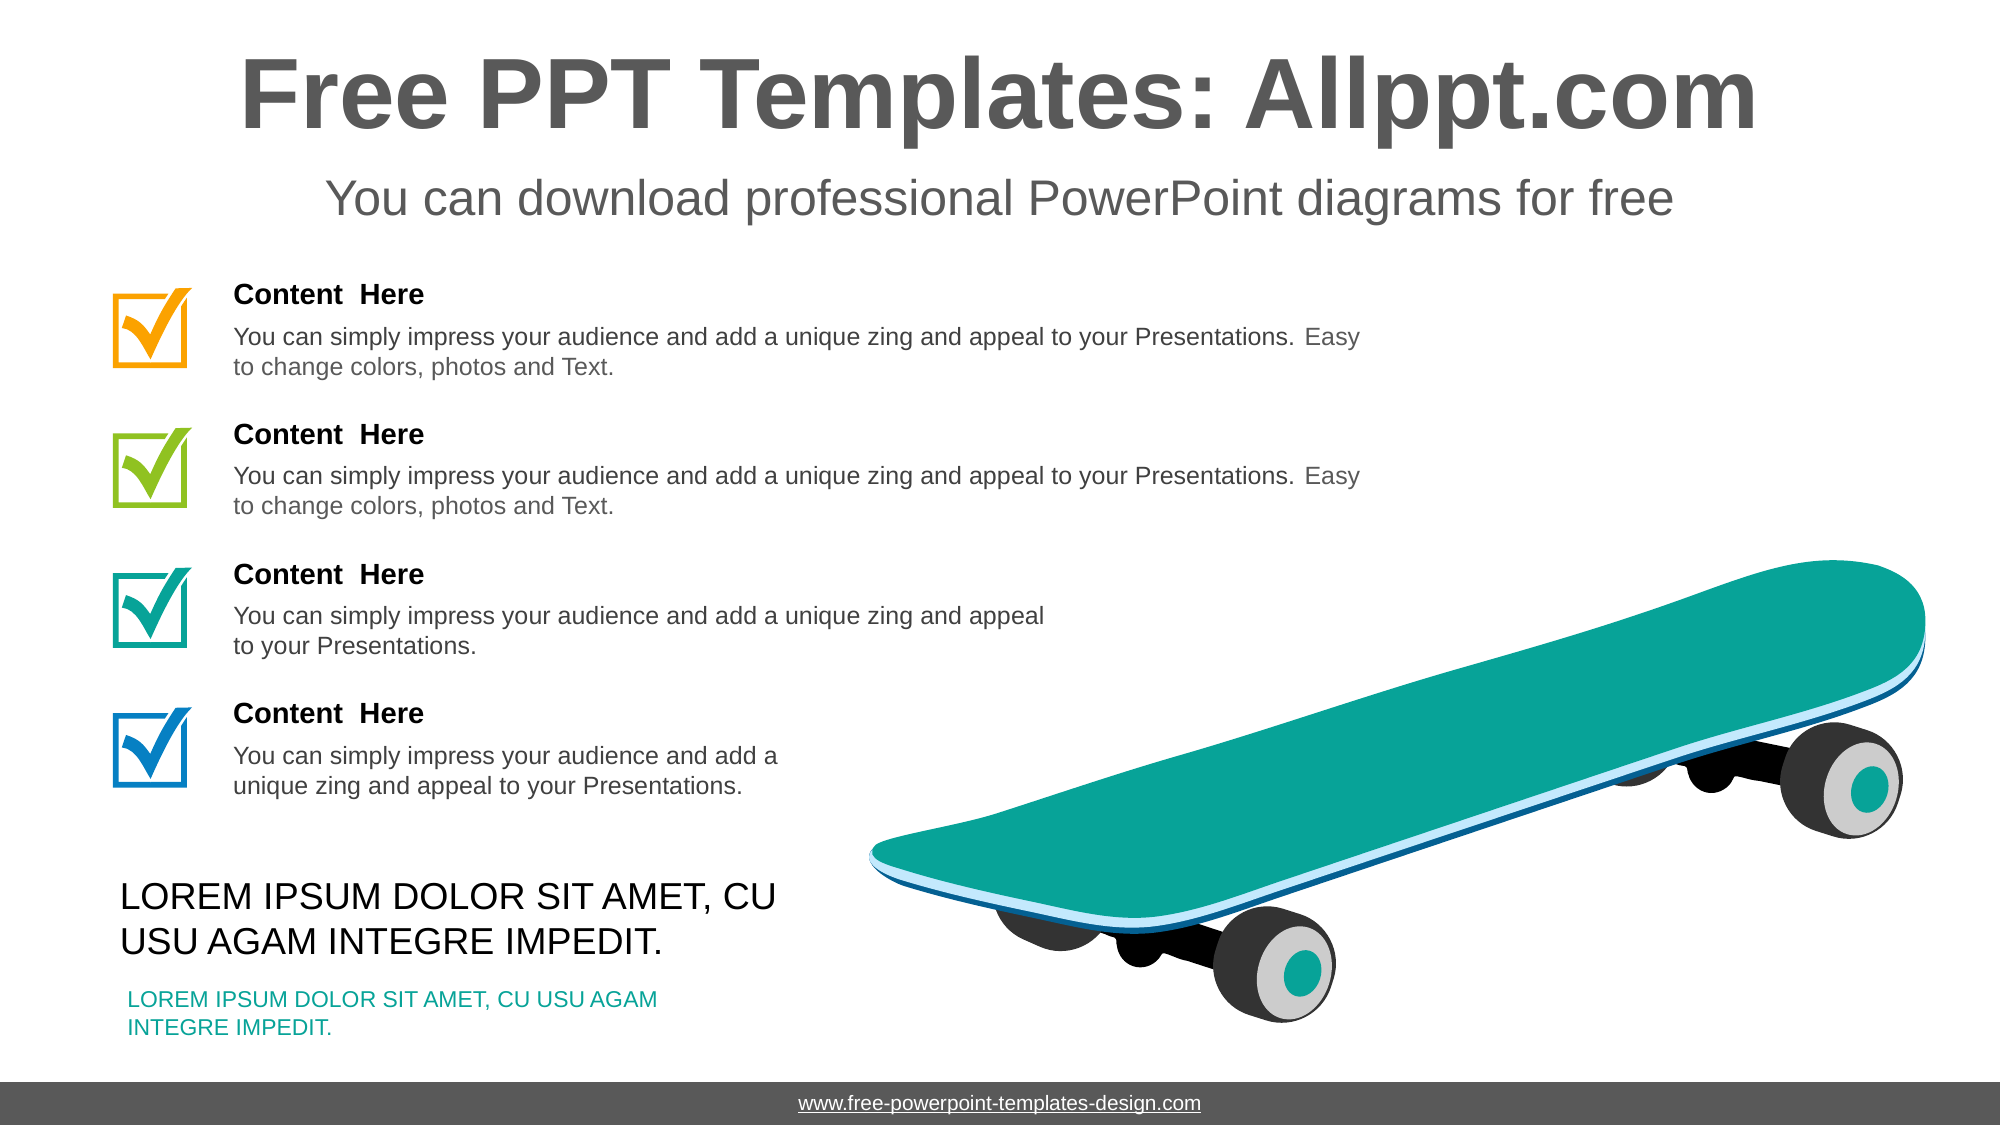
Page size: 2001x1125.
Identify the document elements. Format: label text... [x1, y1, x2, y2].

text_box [218, 267, 1398, 389]
text_box [111, 566, 195, 649]
text_box LOREM IPSUM DOLOR SIT AMET, CU USU AGAM INTEGRE IMPEDIT. [112, 977, 696, 1047]
text_box [111, 426, 195, 509]
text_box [218, 547, 1062, 669]
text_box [868, 560, 1926, 1023]
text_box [218, 686, 862, 808]
text_box LOREM IPSUM DOLOR SIT AMET, CU USU AGAM INTEGRE IMPEDIT. [104, 865, 840, 970]
text_box [111, 286, 195, 370]
text_box www.free-powerpoint-templates-design.com [0, 1082, 2000, 1123]
text_box [111, 706, 195, 789]
list You can download professional PowerPoint diagrams for free [0, 164, 2000, 234]
title Free PPT Templates: Allppt.com [0, 32, 2000, 161]
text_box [218, 407, 1398, 529]
